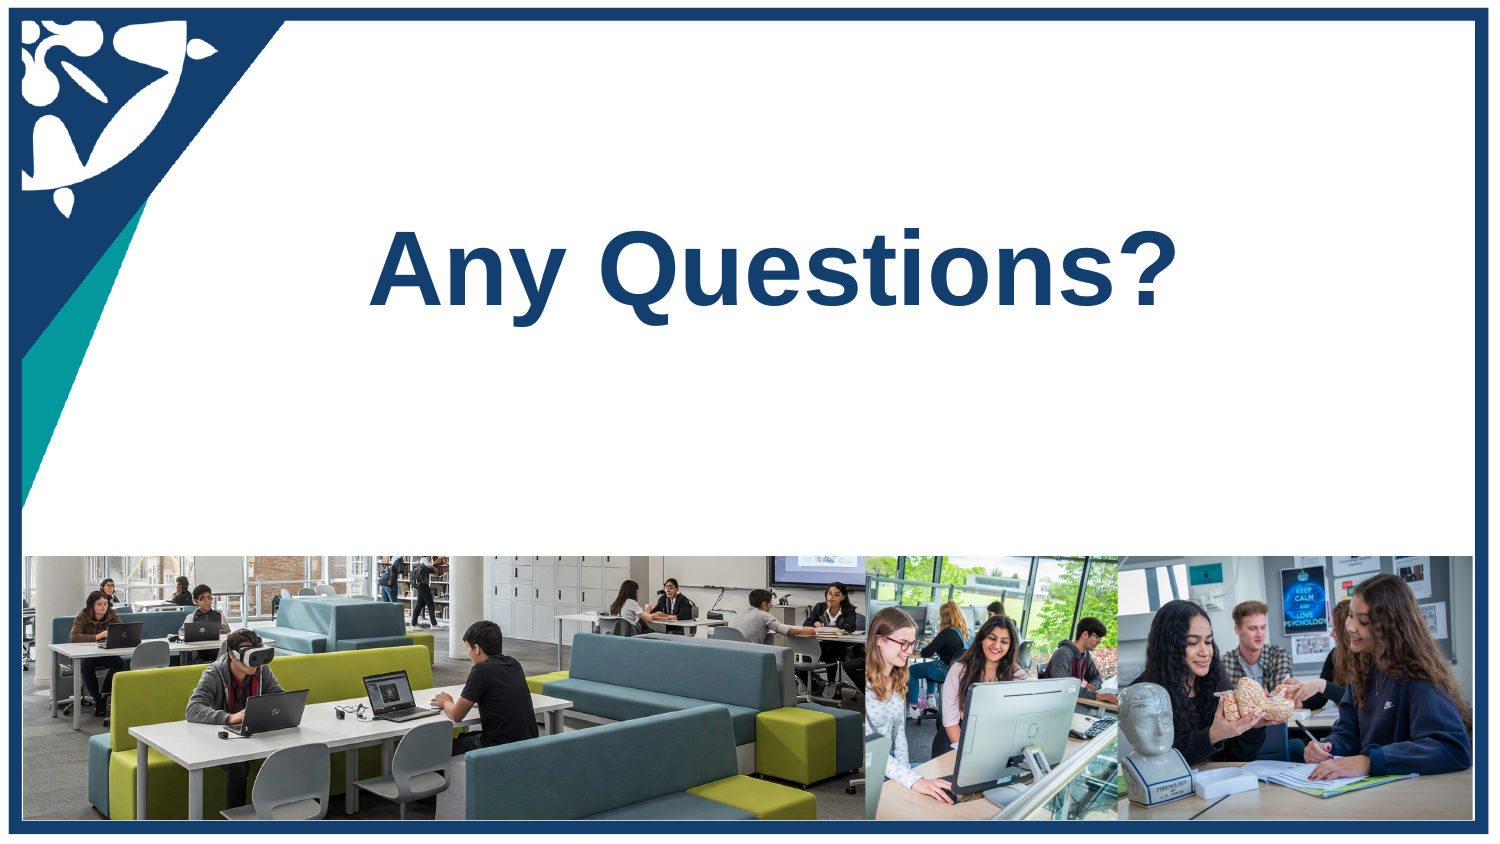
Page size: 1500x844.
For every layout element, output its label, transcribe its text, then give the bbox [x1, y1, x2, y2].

text_box Any Questions? [212, 218, 1337, 330]
picture [0, 0, 1500, 844]
